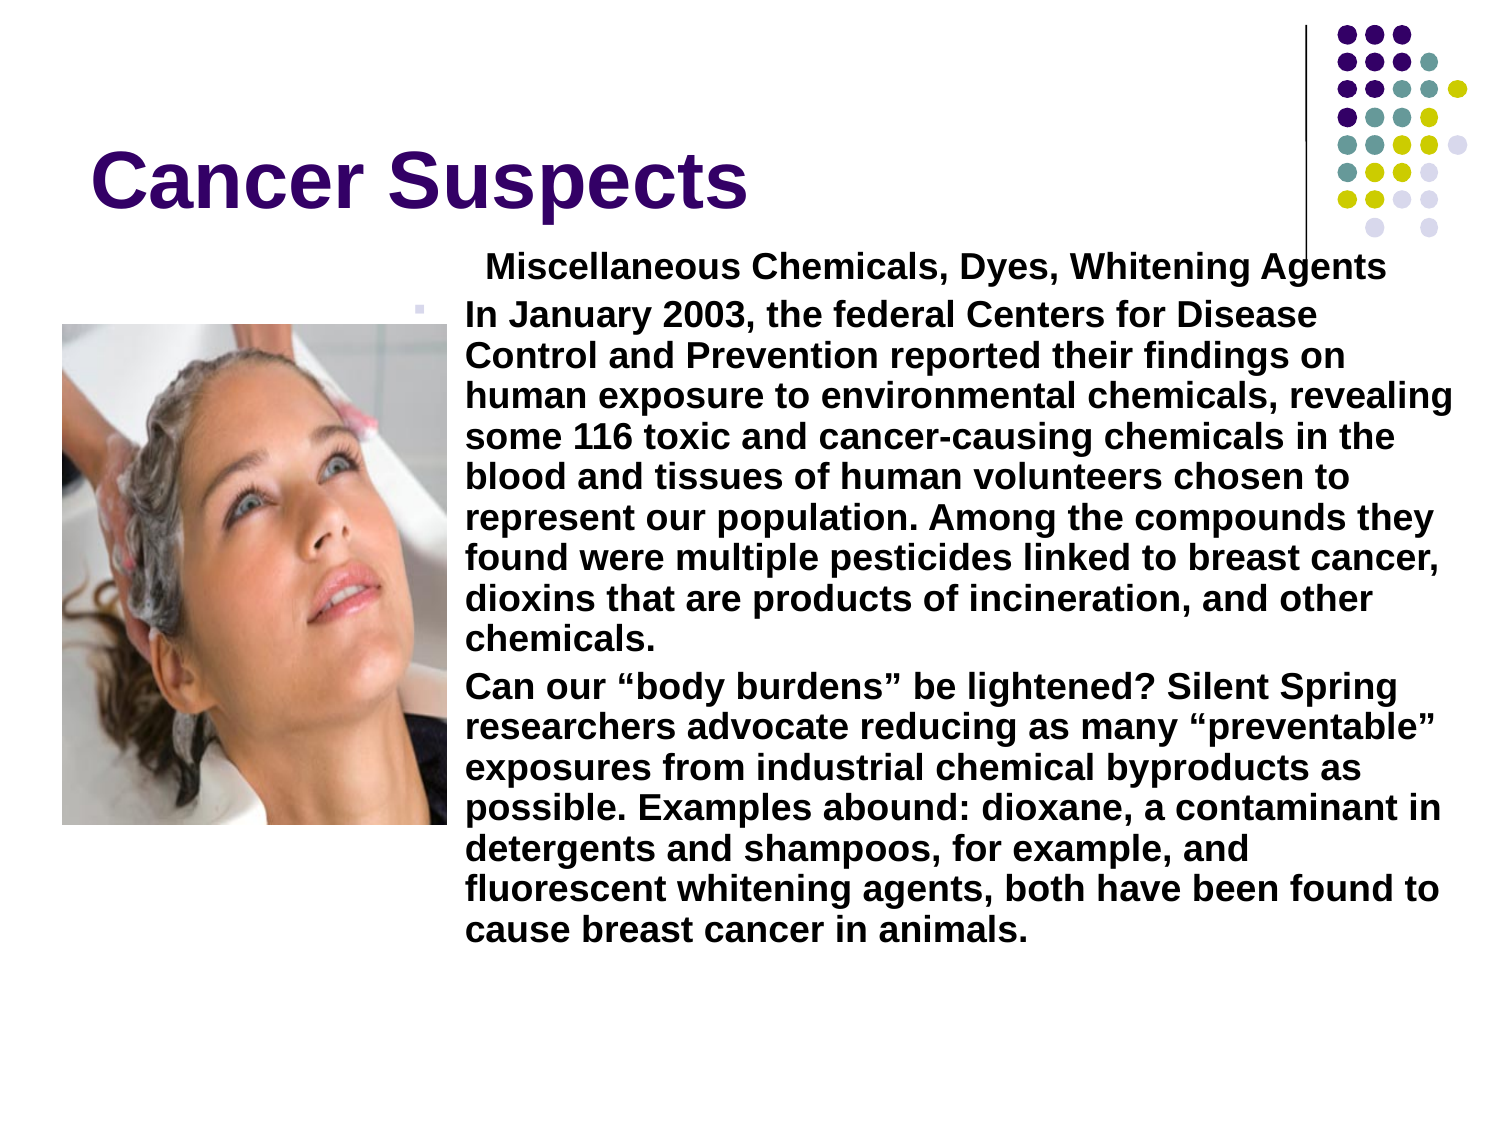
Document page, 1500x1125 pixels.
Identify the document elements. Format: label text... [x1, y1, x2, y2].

title Cancer Suspects [75, 20, 1313, 233]
list Miscellaneous Chemicals, Dyes, Whitening Agents In January 2003, the federal Centers for Disease Control and Prevention reported their findings on human exposure to environmental chemicals, revealing some 116 toxic and cancer-causing chemicals in the blood and tissues of human volunteers chosen to represent our population. Among the compounds they found were multiple pesticides linked to breast cancer, dioxins that are products of incineration, and other chemicals. Can our “body burdens” be lightened? Silent Spring researchers advocate reducing as many “preventable” exposures from industrial chemical byproducts as possible. Examples abound: dioxane, a contaminant in detergents and shampoos, for example, and fluorescent whitening agents, both have been found to cause breast cancer in animals. [187, 187, 1475, 1018]
picture [62, 324, 447, 826]
